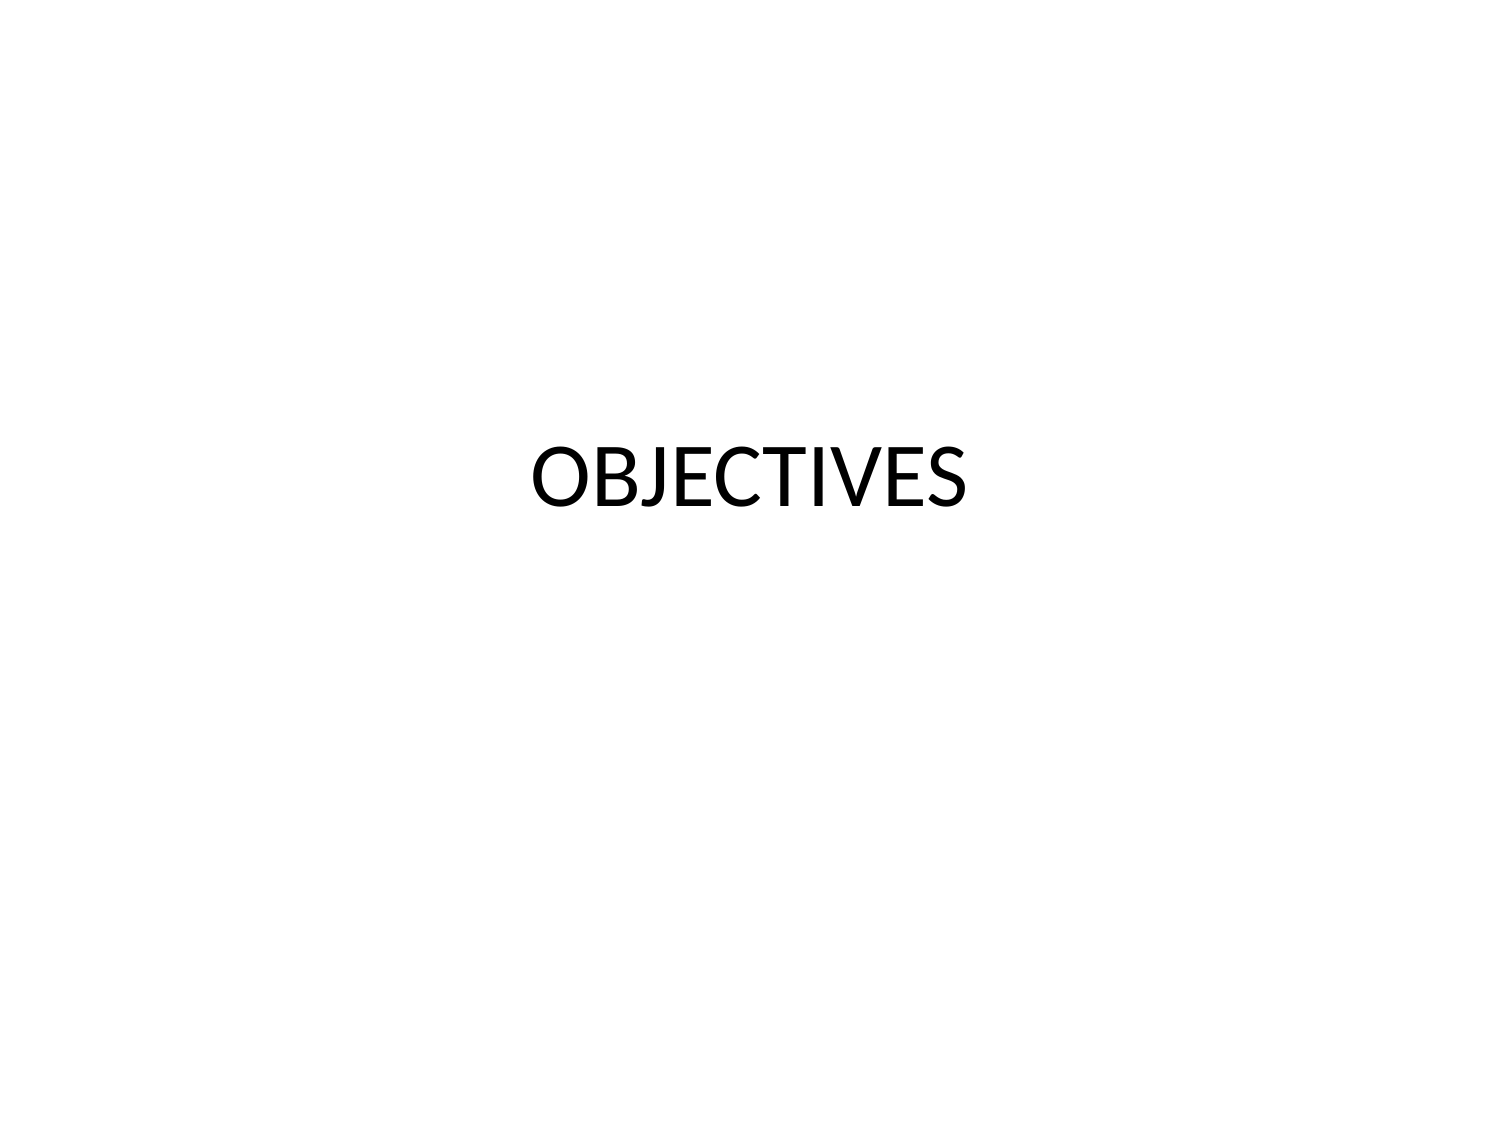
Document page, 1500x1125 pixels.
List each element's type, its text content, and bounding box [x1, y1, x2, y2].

title OBJECTIVES [112, 349, 1388, 591]
